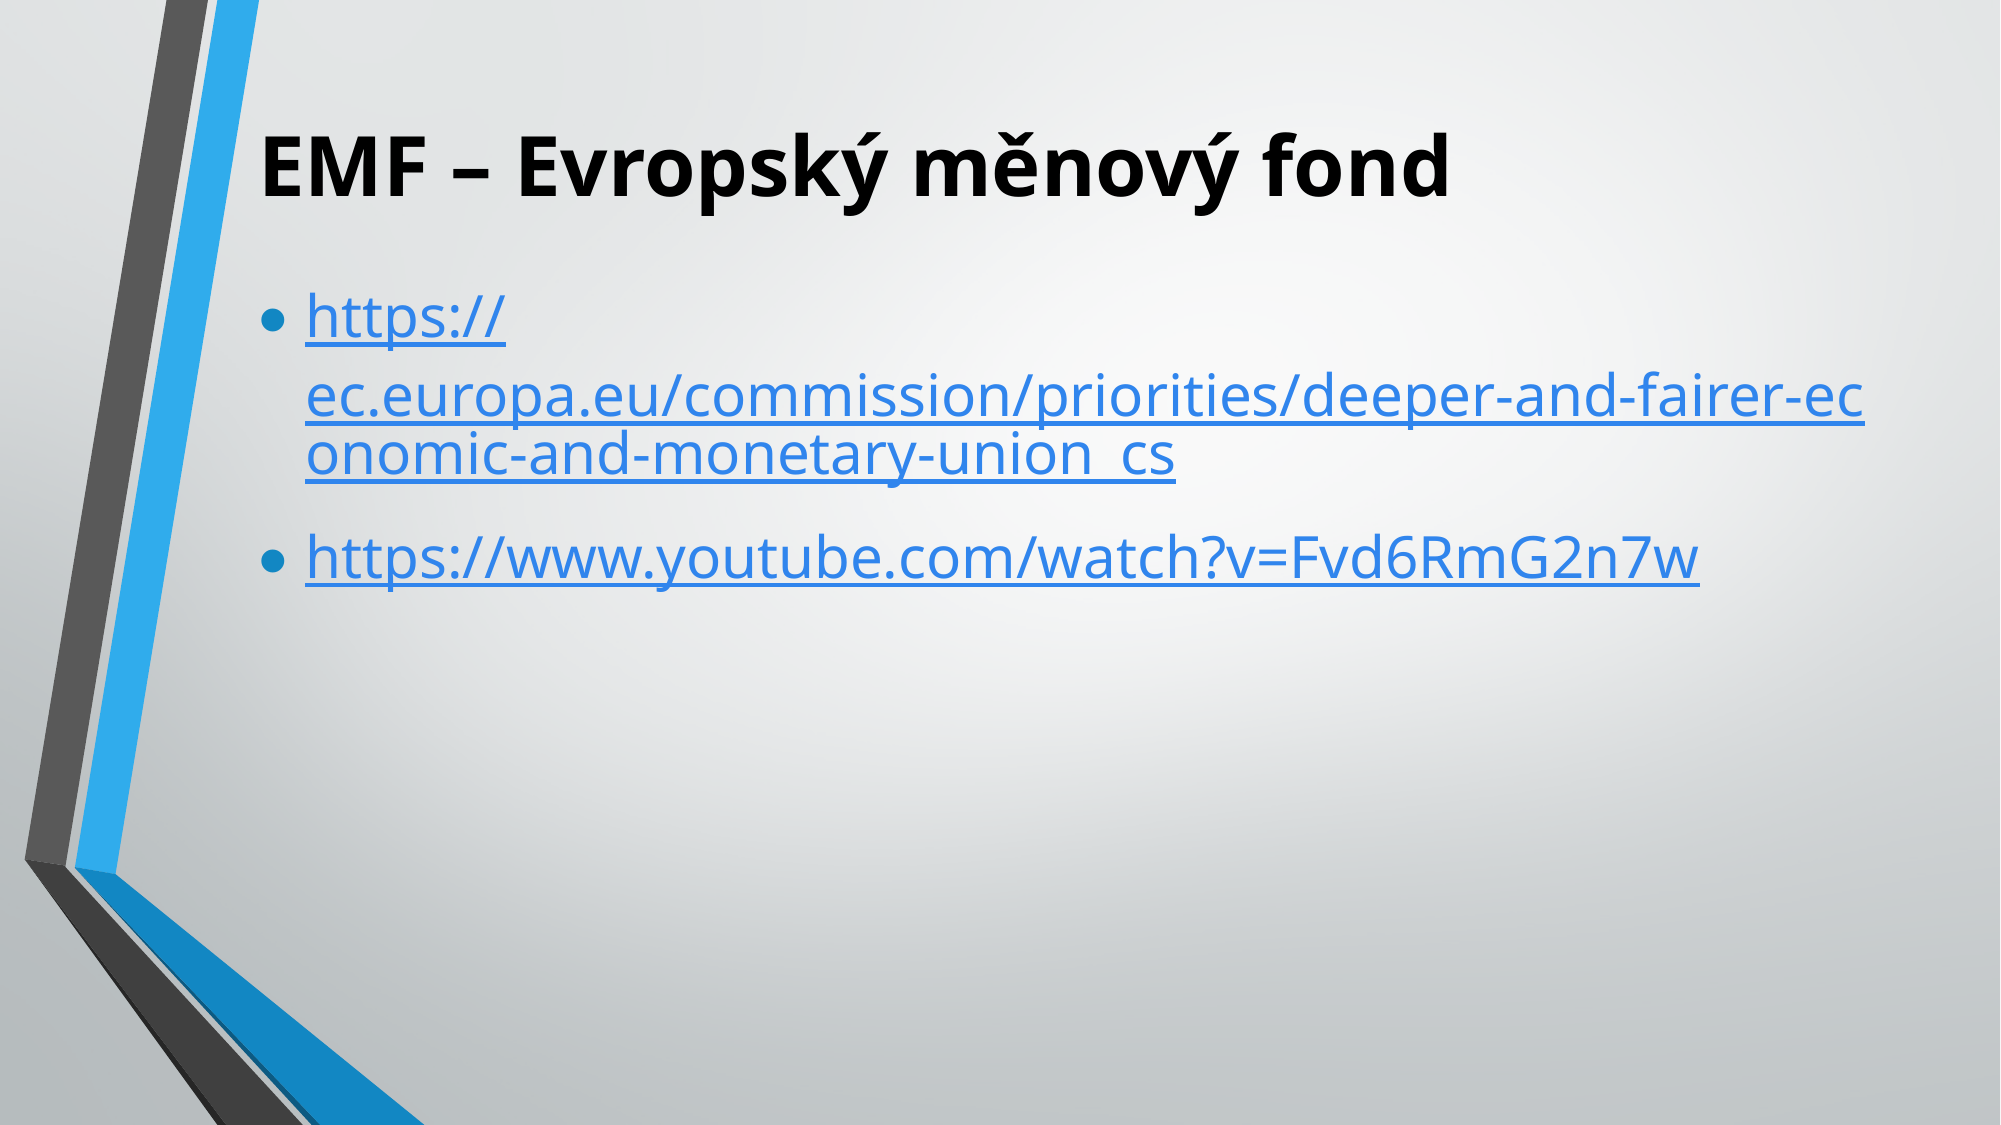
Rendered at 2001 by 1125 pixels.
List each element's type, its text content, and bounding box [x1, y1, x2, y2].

title EMF – Evropský měnový fond [243, 53, 1887, 271]
list https://ec.europa.eu/commission/priorities/deeper-and-fairer-economic-and-monetary-union_cs https://www.youtube.com/watch?v=Fvd6RmG2n7w [243, 271, 1887, 1070]
